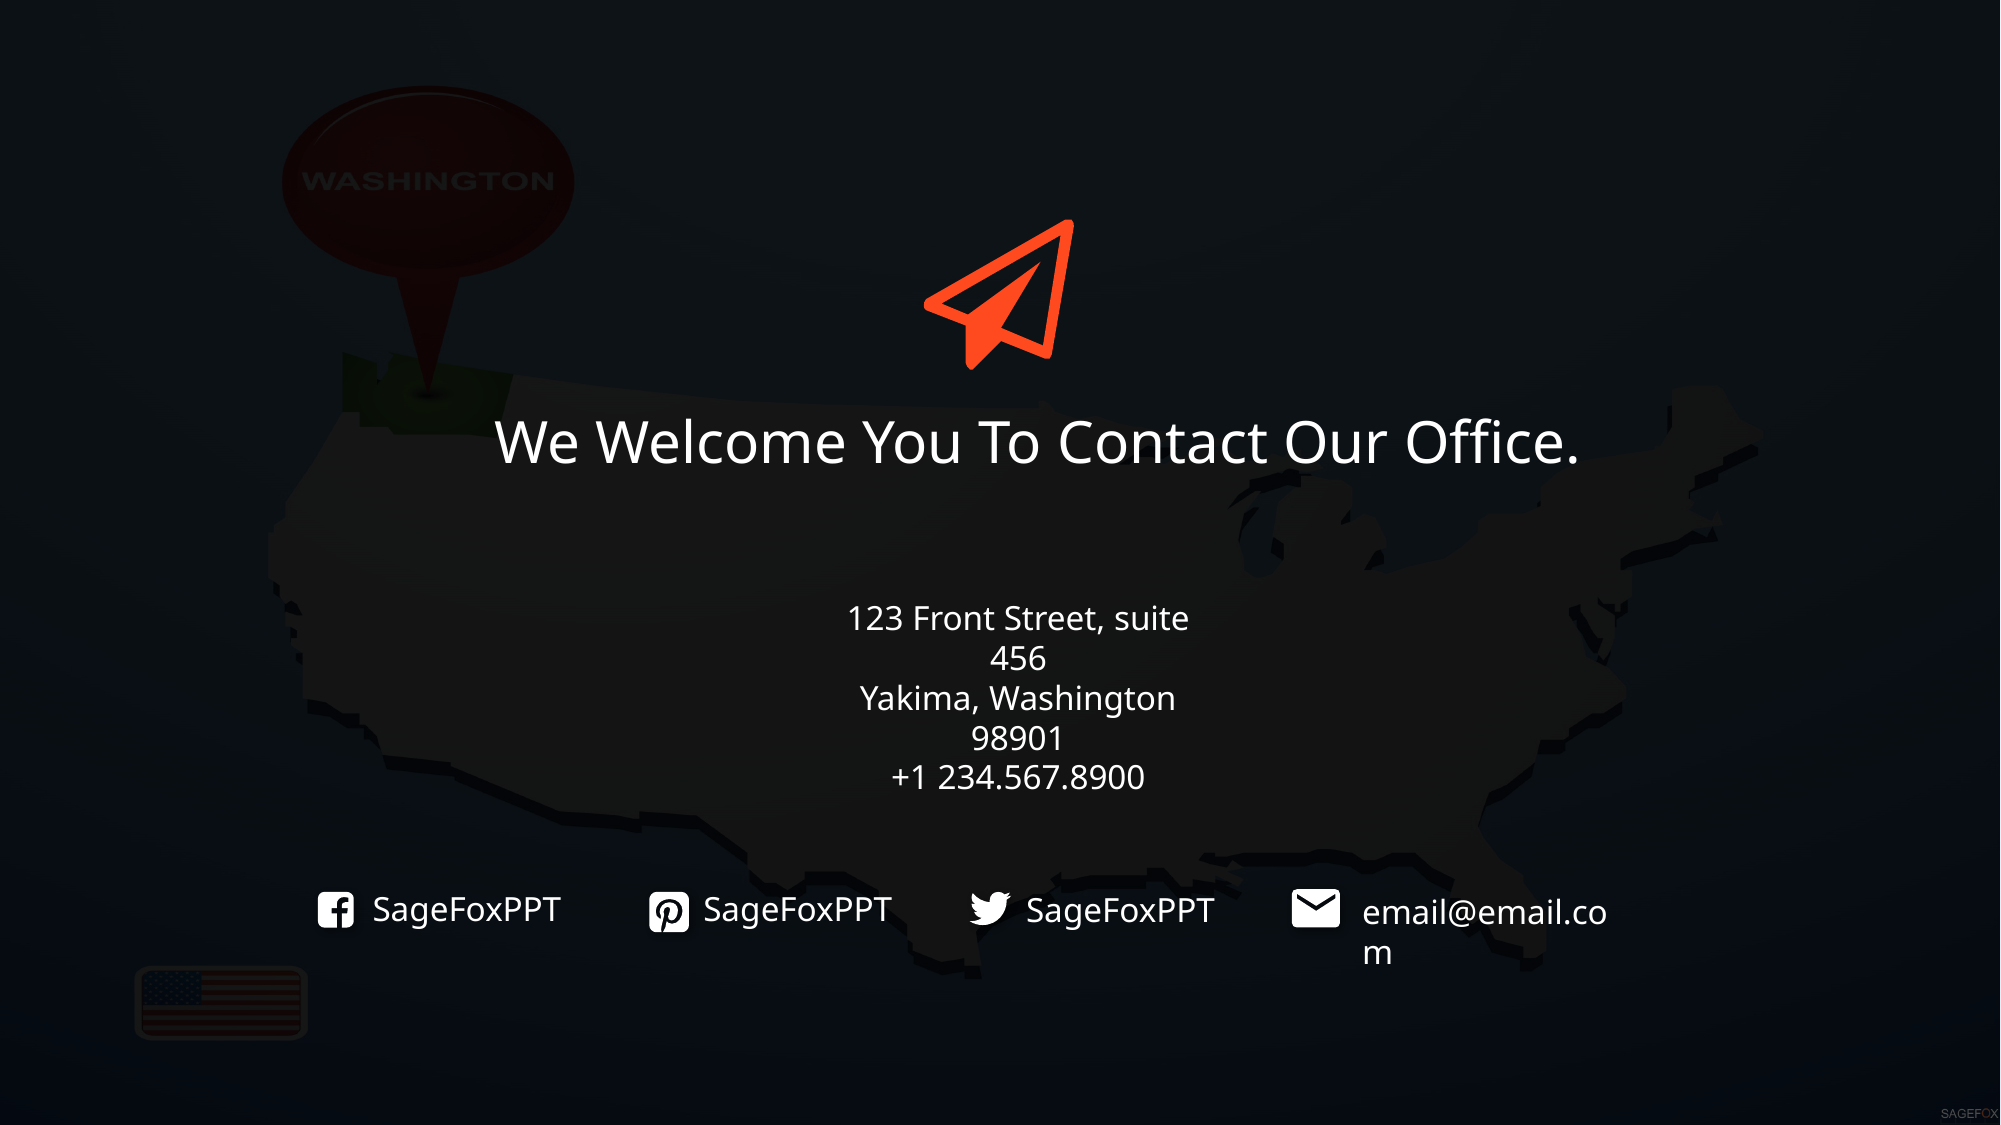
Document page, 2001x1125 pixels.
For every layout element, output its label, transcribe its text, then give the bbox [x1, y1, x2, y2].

text_box [317, 891, 354, 928]
text_box SageFoxPPT [688, 880, 929, 936]
text_box [969, 891, 1011, 926]
text_box email@email.com [1347, 884, 1649, 979]
text_box SageFoxPPT [1011, 881, 1252, 937]
text_box We Welcome You To Contact Our Office. [477, 398, 1598, 483]
text_box 123 Front Street, suite 456 Yakima, Washington 98901 +1 234.567.8900 [808, 589, 1229, 804]
text_box [649, 891, 688, 933]
text_box [923, 219, 1074, 370]
text_box [0, 0, 2000, 1125]
text_box [1291, 889, 1340, 928]
text_box SageFoxPPT [357, 880, 598, 936]
